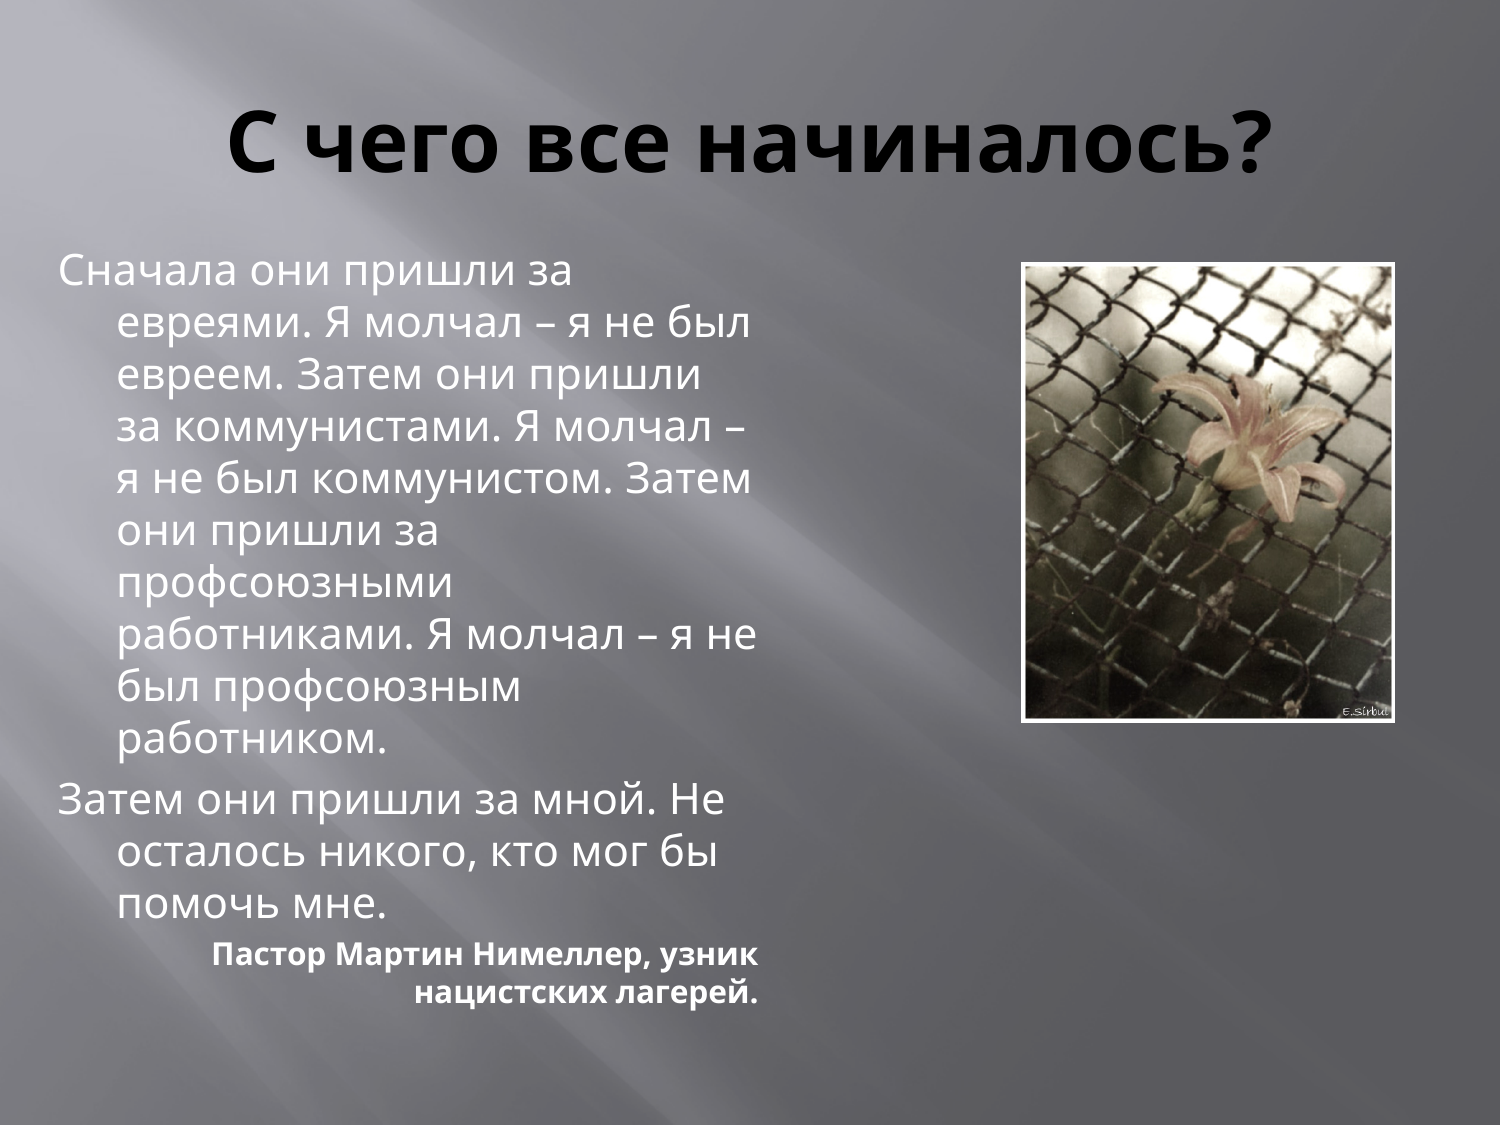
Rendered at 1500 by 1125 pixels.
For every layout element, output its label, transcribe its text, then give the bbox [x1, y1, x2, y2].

list Сначала они пришли за евреями. Я молчал – я не был евреем. Затем они пришли за коммунистами. Я молчал – я не был коммунистом. Затем они пришли за профсоюзными работниками. Я молчал – я не был профсоюзным работником. Затем они пришли за мной. Не осталось никого, кто мог бы помочь мне. Пастор Мартин Нимеллер, узник нацистских лагерей. [23, 234, 774, 1033]
title С чего все начиналось? [75, 45, 1425, 233]
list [1021, 262, 1395, 723]
